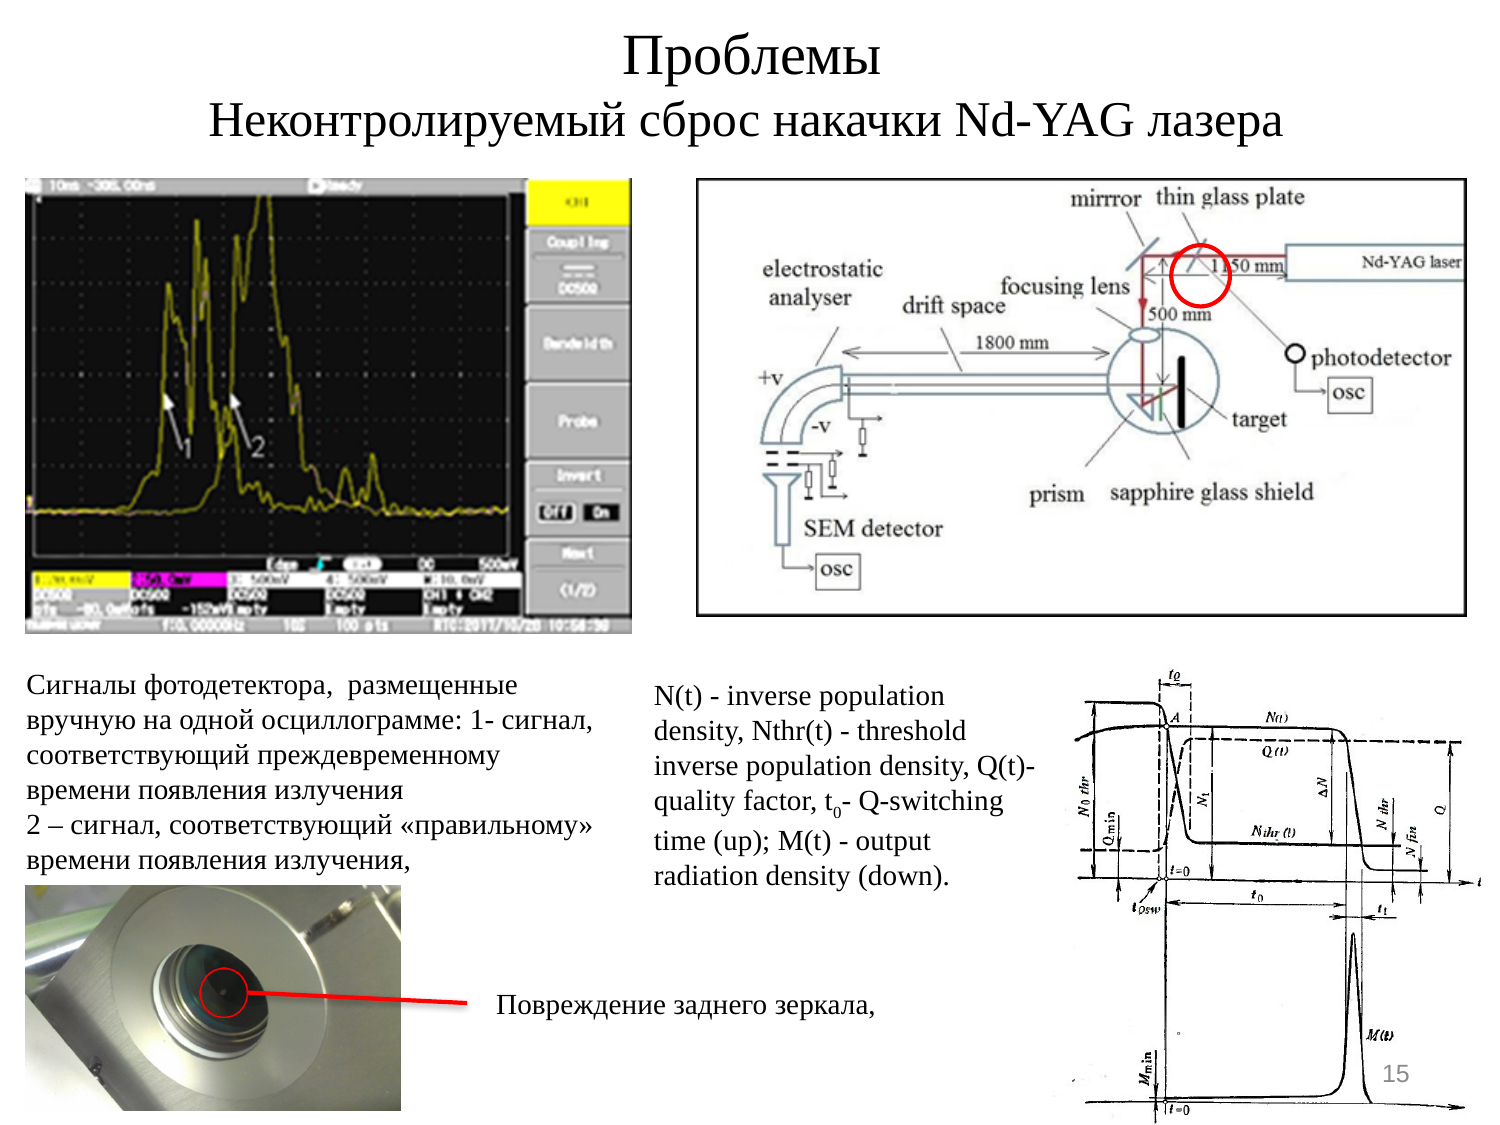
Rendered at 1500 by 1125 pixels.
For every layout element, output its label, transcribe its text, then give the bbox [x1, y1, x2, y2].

picture [695, 178, 1467, 617]
text_box Проблемы Неконтролируемый сброс накачки Nd-YAG лазера [193, 9, 1312, 154]
text_box Повреждение заднего зеркала, [481, 977, 891, 1028]
picture [25, 178, 632, 635]
text_box N(t) - inverse population density, Nthr(t) - threshold inverse population density, Q(t)- quality factor, t0- Q-switching time (up); M(t) - output radiation density (down). [639, 669, 1045, 899]
picture [1051, 657, 1488, 1125]
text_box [247, 992, 468, 1004]
text_box Сигналы фотодетектора, размещенные вручную на одной осциллограмме: 1- сигнал, соответствующий преждевременному времени появления излучения 2 – сигнал, соответствующий «правильному» времени появления излучения, [11, 657, 612, 883]
picture [25, 884, 402, 1111]
